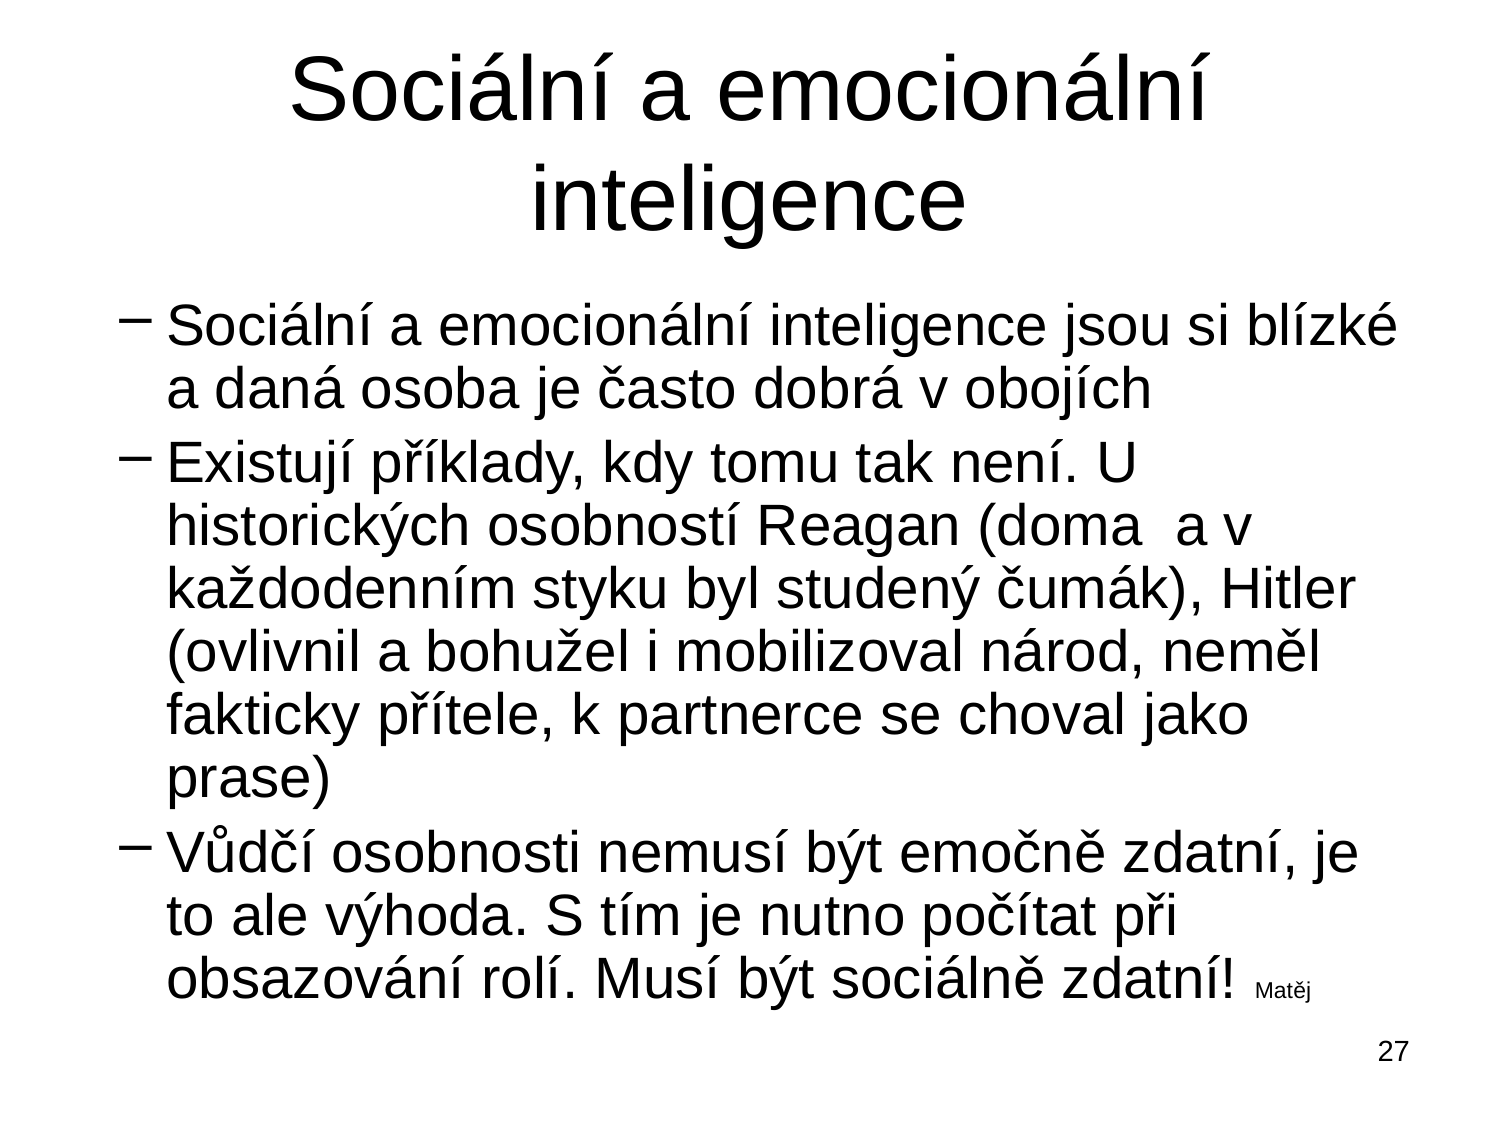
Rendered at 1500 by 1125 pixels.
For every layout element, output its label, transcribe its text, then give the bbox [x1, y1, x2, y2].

list Sociální a emocionální inteligence jsou si blízké a daná osoba je často dobrá v obojích Existují příklady, kdy tomu tak není. U historických osobností Reagan (doma a v každodenním styku byl studený čumák), Hitler (ovlivnil a bohužel i mobilizoval národ, neměl fakticky přítele, k partnerce se choval jako prase) Vůdčí osobnosti nemusí být emočně zdatní, je to ale výhoda. S tím je nutno počítat při obsazování rolí. Musí být sociálně zdatní! Matěj [29, 287, 1426, 1031]
title Sociální a emocionální inteligence [74, 44, 1426, 233]
slide_number 27 [1074, 1031, 1426, 1103]
